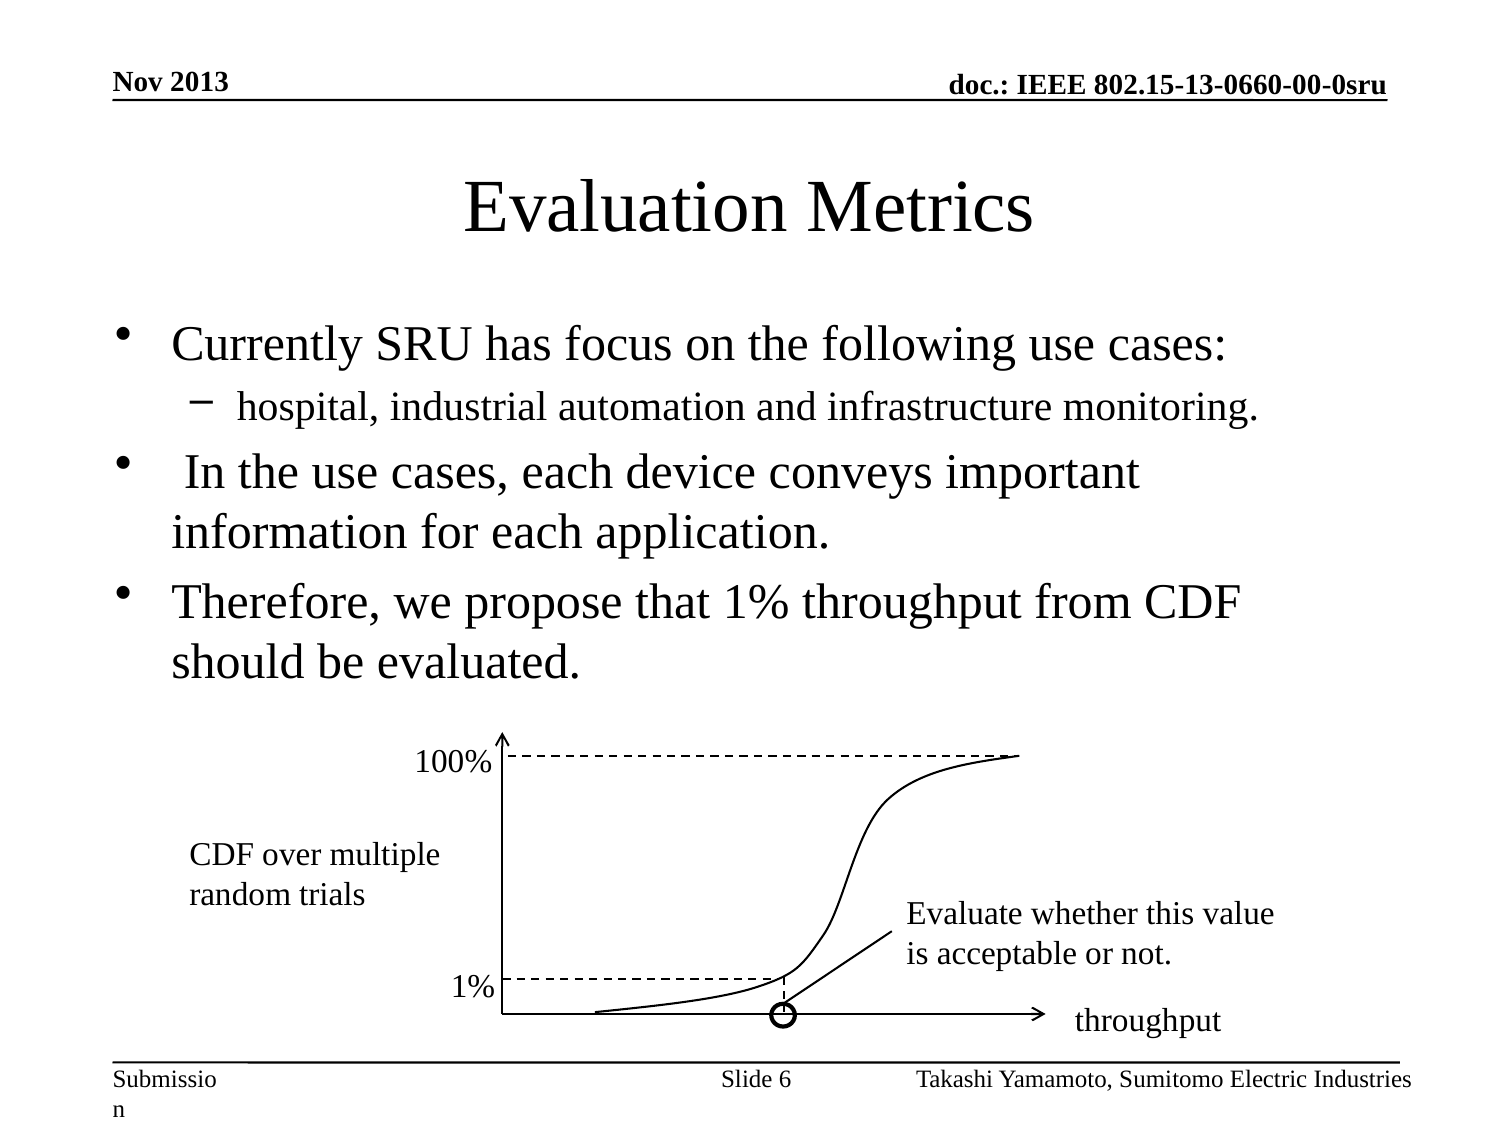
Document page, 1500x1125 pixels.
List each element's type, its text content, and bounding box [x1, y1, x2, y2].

text_box [771, 1005, 778, 1013]
text_box Currently SRU has focus on the following use cases: hospital, industrial automation and infrastructure monitoring. In the use cases, each device conveys important information for each application. Therefore, we propose that 1% throughput from CDF should be evaluated. [100, 302, 1376, 1059]
text_box [594, 987, 757, 1013]
text_box 1% [507, 956, 511, 978]
text_box 100% [399, 732, 501, 787]
title Evaluation Metrics [112, 113, 1388, 289]
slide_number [112, 62, 375, 98]
text_box 100% [503, 732, 508, 752]
text_box CDF over multiple random trials [174, 825, 456, 920]
text_box [774, 1023, 792, 1027]
footer Takashi Yamamoto, Sumitomo Electric Industries [900, 1062, 1413, 1093]
slide_number Slide 6 [712, 1062, 800, 1093]
text_box 1% [436, 956, 497, 1012]
text_box throughput [1060, 991, 1237, 1046]
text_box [782, 931, 890, 1004]
text_box [651, 763, 1008, 978]
text_box Evaluate whether this value is acceptable or not. [891, 883, 1291, 979]
text_box 1% [507, 987, 511, 1012]
